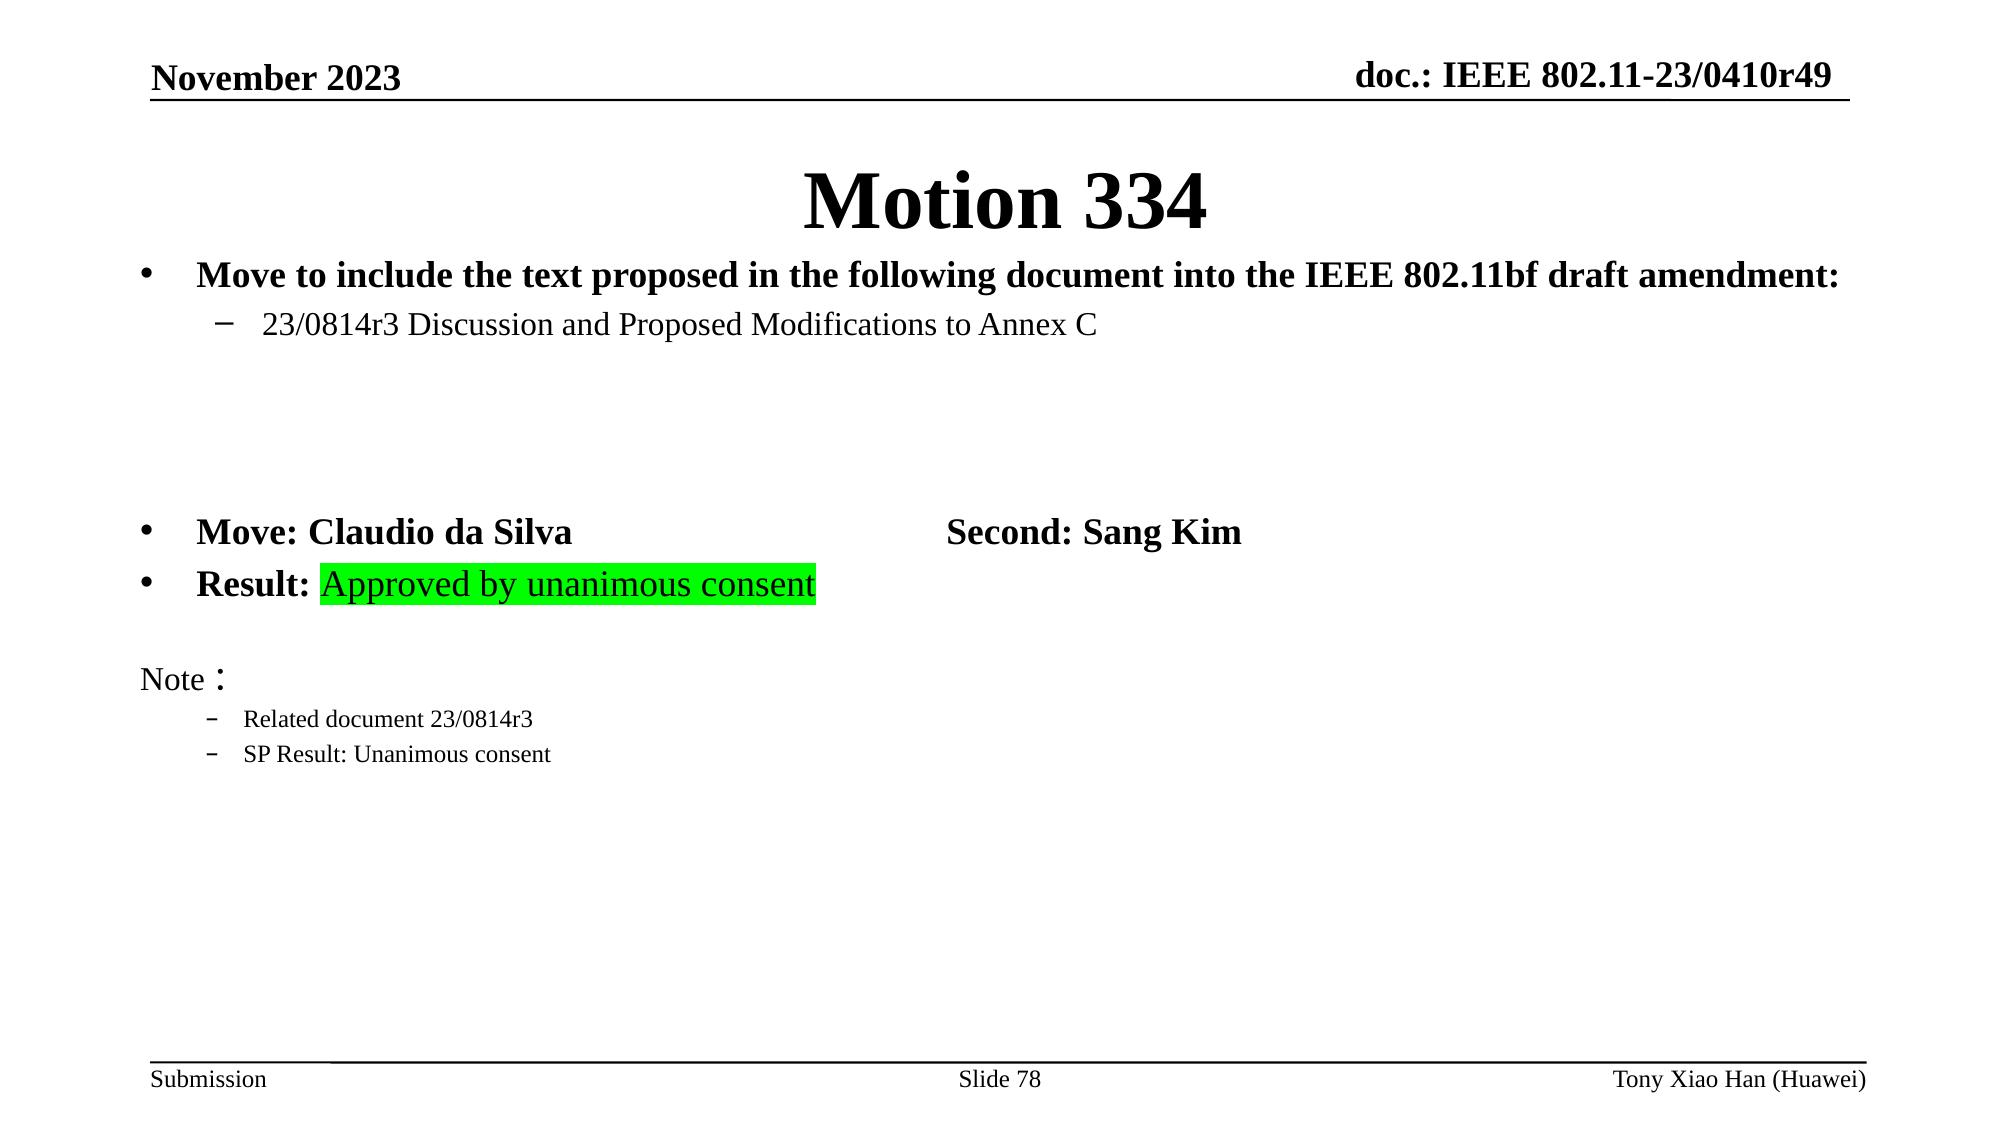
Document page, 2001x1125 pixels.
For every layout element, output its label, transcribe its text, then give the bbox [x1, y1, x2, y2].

text_box Motion 334 [368, 137, 1644, 212]
text_box Move to include the text proposed in the following document into the IEEE 802.11bf draft amendment: 23/0814r3 Discussion and Proposed Modifications to Annex C Move: Claudio da Silva Second: Sang Kim Result: Approved by unanimous consent Note： Related document 23/0814r3 SP Result: Unanimous consent [125, 212, 1888, 900]
